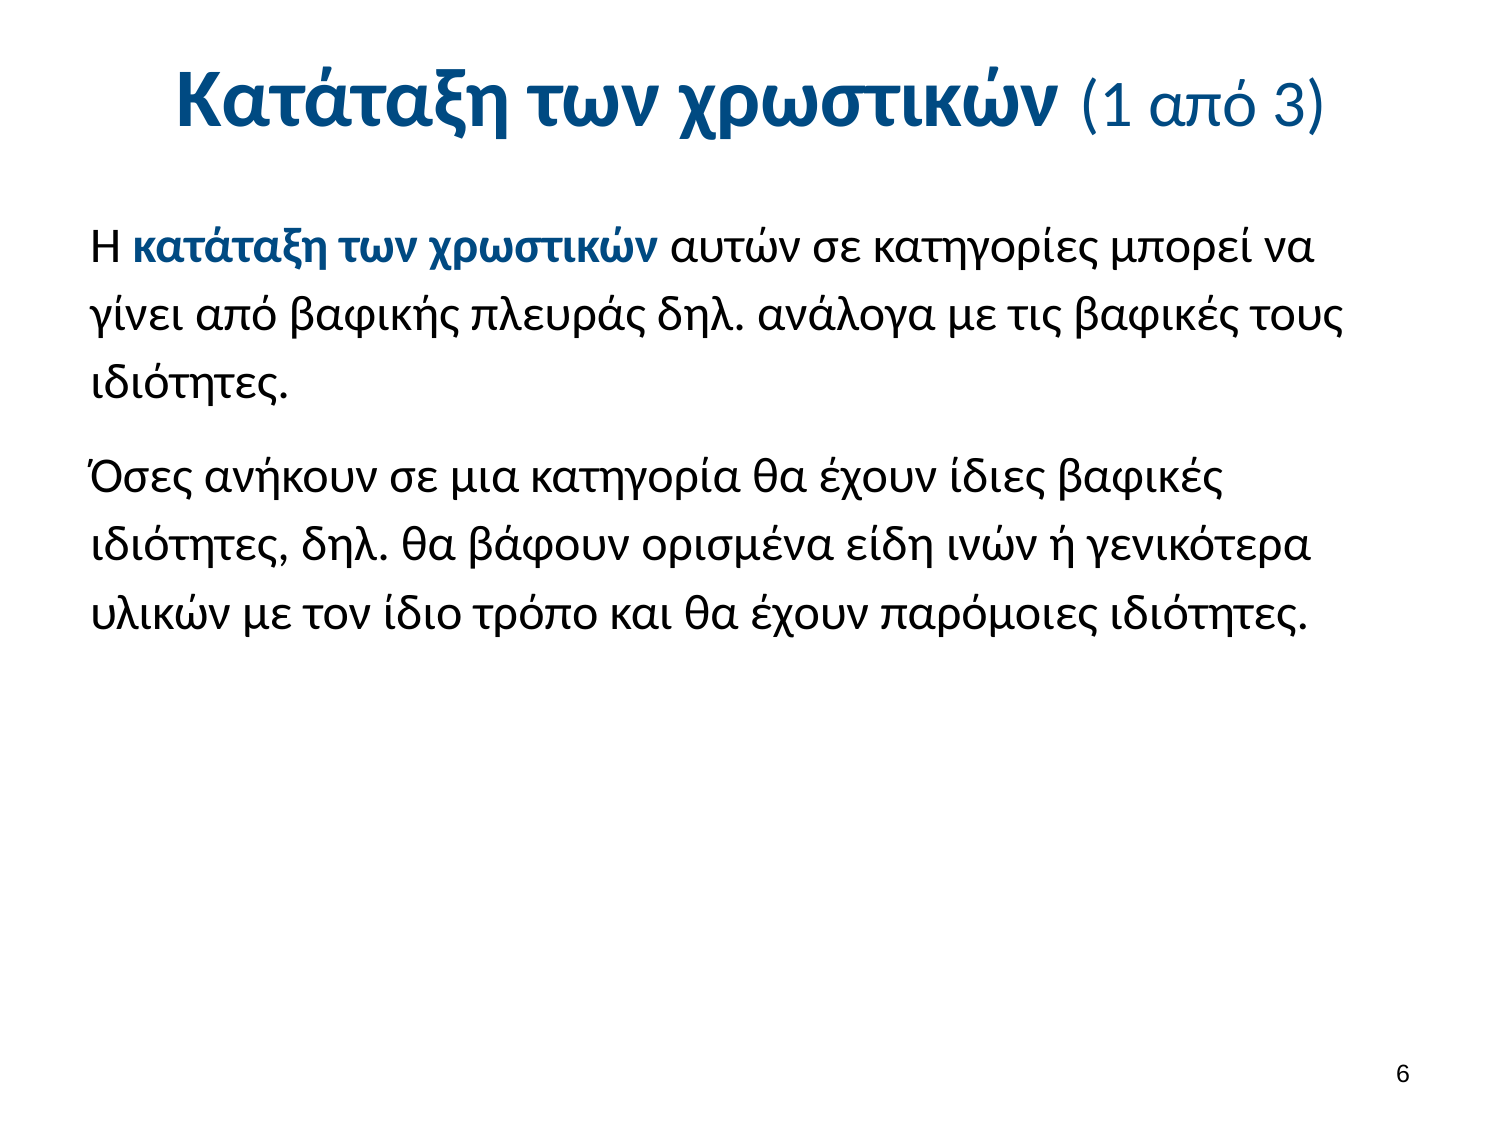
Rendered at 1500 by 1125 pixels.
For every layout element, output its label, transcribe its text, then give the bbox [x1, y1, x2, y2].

title Κατάταξη των χρωστικών (1 από 3) [76, 19, 1427, 169]
list Η κατάταξη των χρωστικών αυτών σε κατηγορίες μπορεί να γίνει από βαφικής πλευράς δηλ. ανάλογα με τις βαφικές τους ιδιότητες. Όσες ανήκουν σε μια κατηγορία θα έχουν ίδιες βαφικές ιδιότητες, δηλ. θα βάφουν ορισμένα είδη ινών ή γενικότερα υλικών με τον ίδιο τρόπο και θα έχουν παρόμοιες ιδιότητες. [75, 196, 1425, 1024]
text_box 5 [1074, 1042, 1425, 1103]
